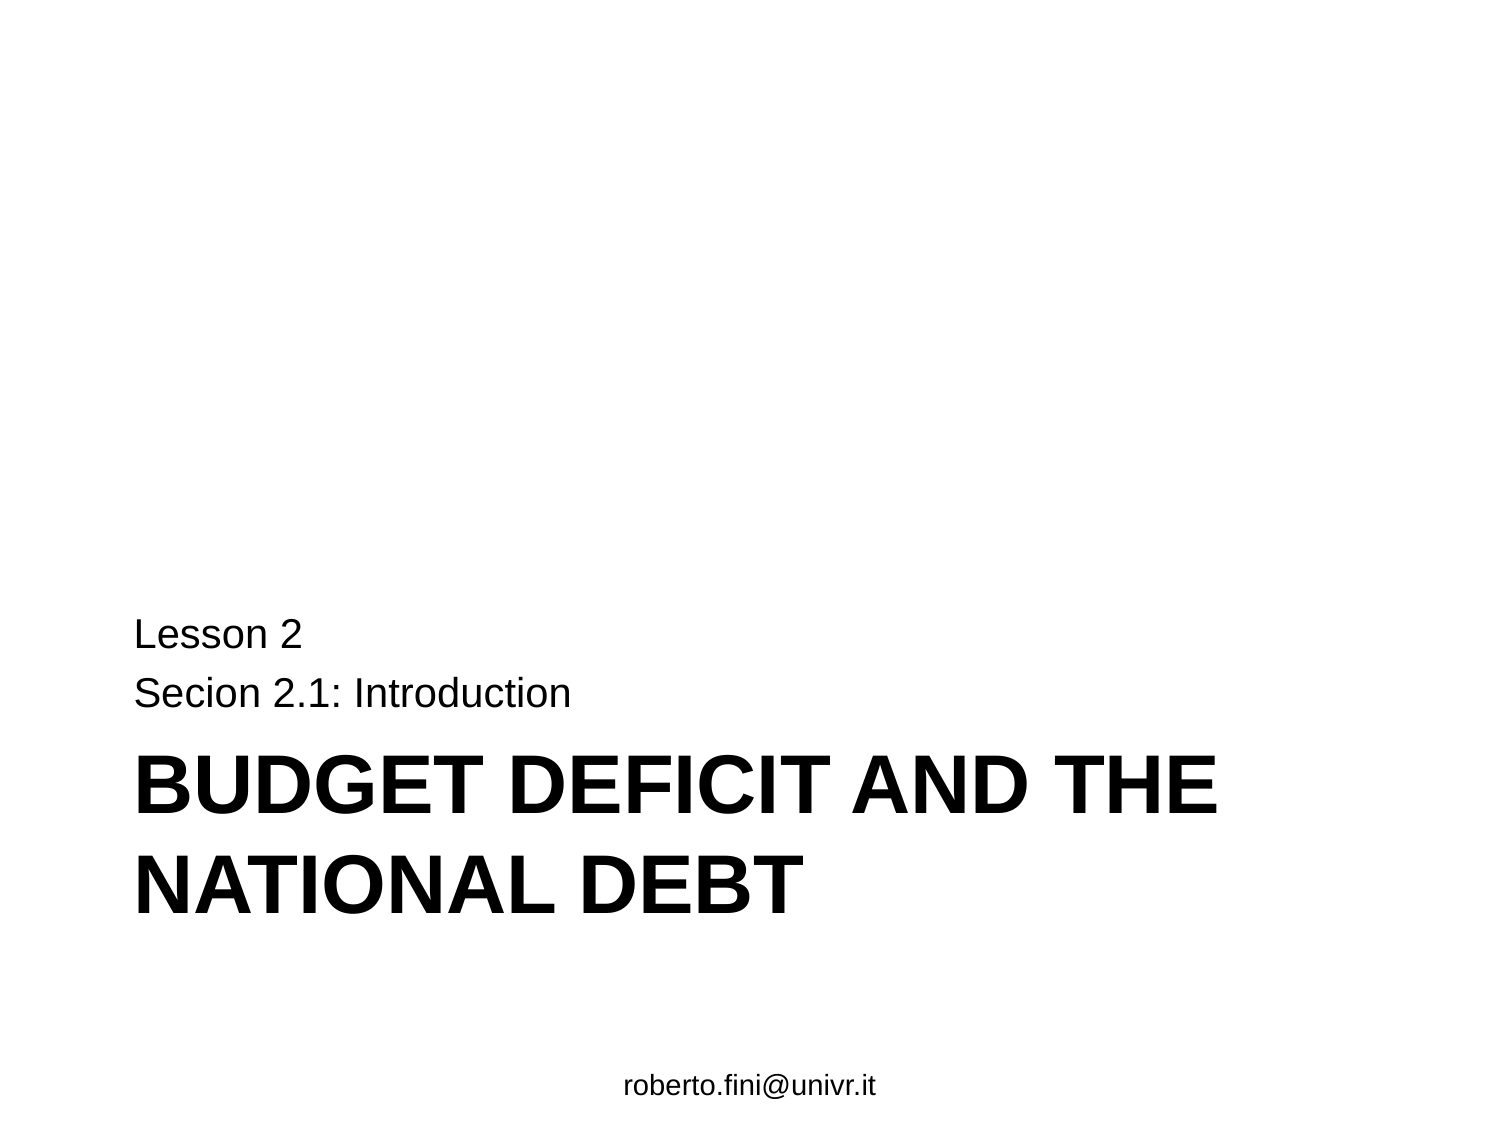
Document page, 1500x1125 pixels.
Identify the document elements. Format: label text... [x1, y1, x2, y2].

title Budget deficit and the National Debt [118, 723, 1394, 947]
list Lesson 2 Secion 2.1: Introduction [118, 476, 1394, 723]
footer roberto.fini@univr.it [512, 1058, 988, 1103]
